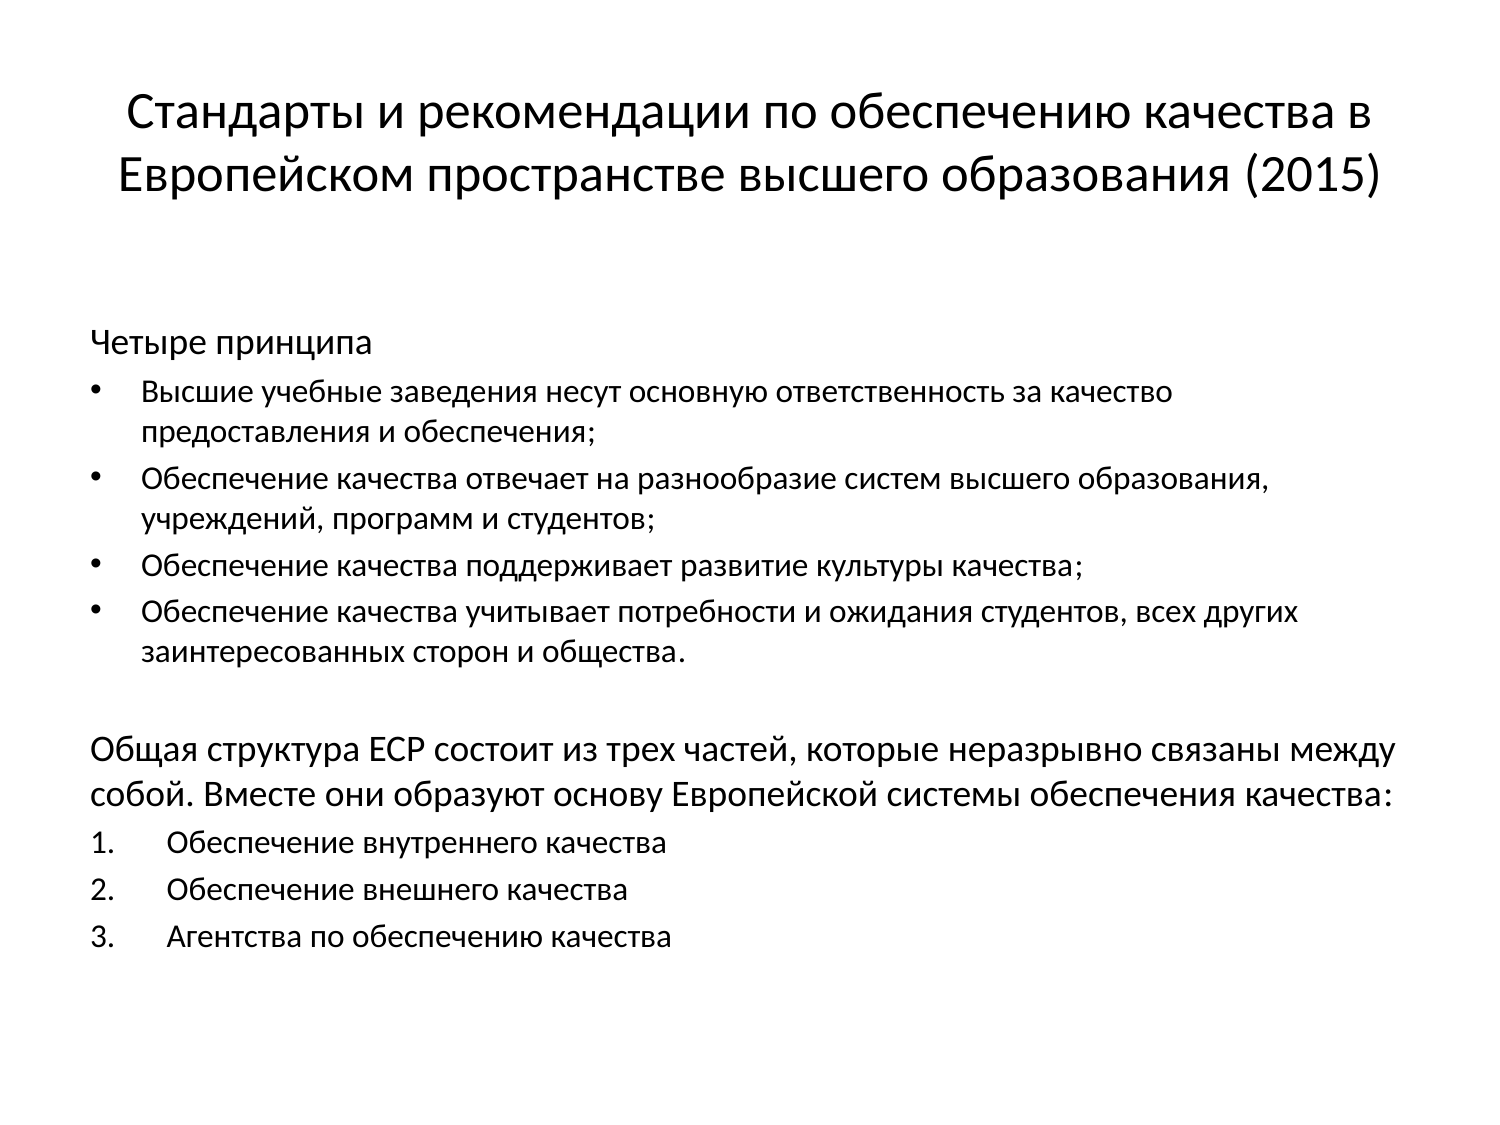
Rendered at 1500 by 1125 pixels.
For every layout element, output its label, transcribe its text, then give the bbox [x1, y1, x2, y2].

list Четыре принципа Высшие учебные заведения несут основную ответственность за качество предоставления и обеспечения; Обеспечение качества отвечает на разнообразие систем высшего образования, учреждений, программ и студентов; Обеспечение качества поддерживает развитие культуры качества; Обеспечение качества учитывает потребности и ожидания студентов, всех других заинтересованных сторон и общества. Общая структура ЕСР состоит из трех частей, которые неразрывно связаны между собой. Вместе они образуют основу Европейской системы обеспечения качества: Обеспечение внутреннего качества Обеспечение внешнего качества Агентства по обеспечению качества [75, 262, 1425, 1005]
title Стандарты и рекомендации по обеспечению качества в Европейском пространстве высшего образования (2015) [75, 45, 1425, 233]
